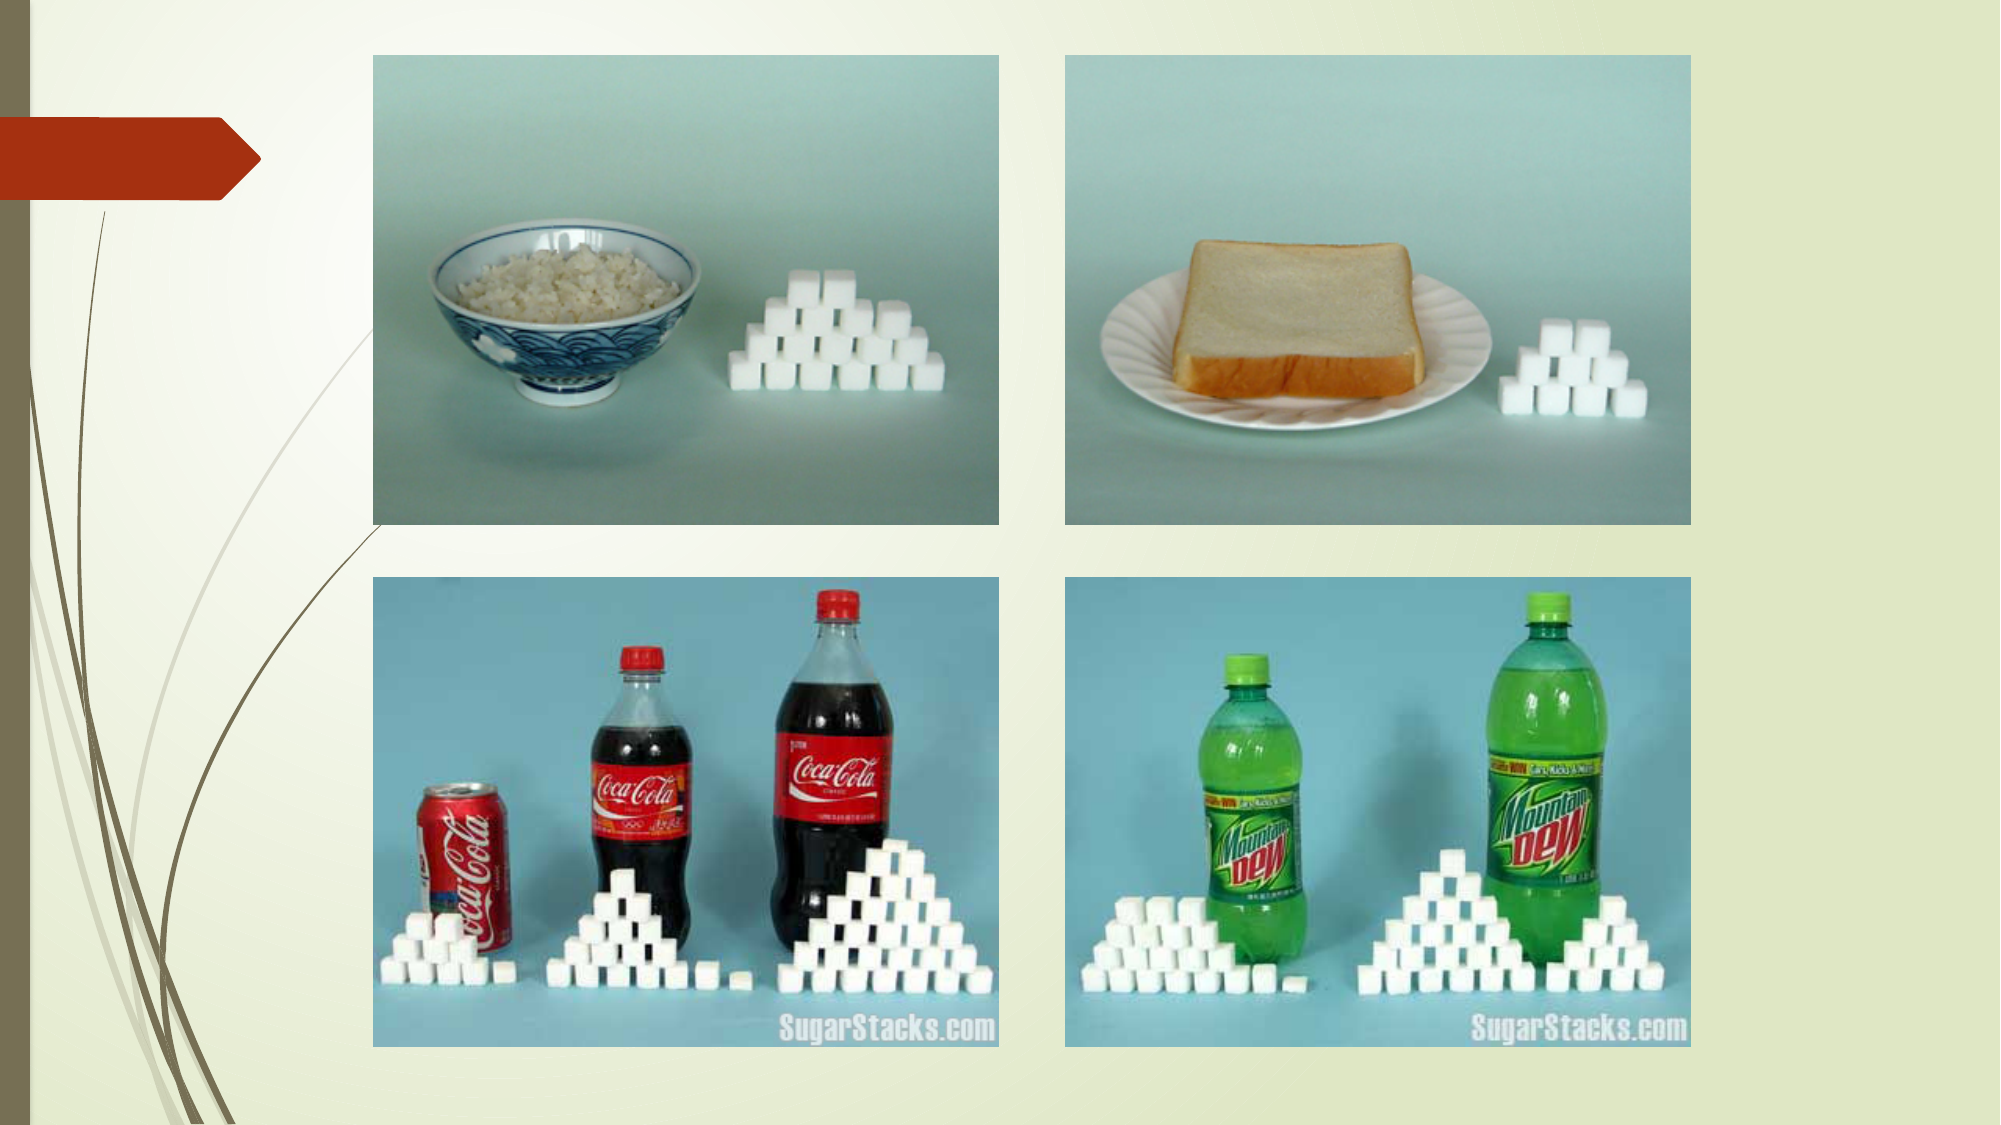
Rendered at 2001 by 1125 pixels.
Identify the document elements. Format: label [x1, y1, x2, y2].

picture [1065, 577, 1691, 1047]
picture [1065, 55, 1691, 525]
picture [373, 577, 999, 1047]
picture [373, 55, 999, 525]
